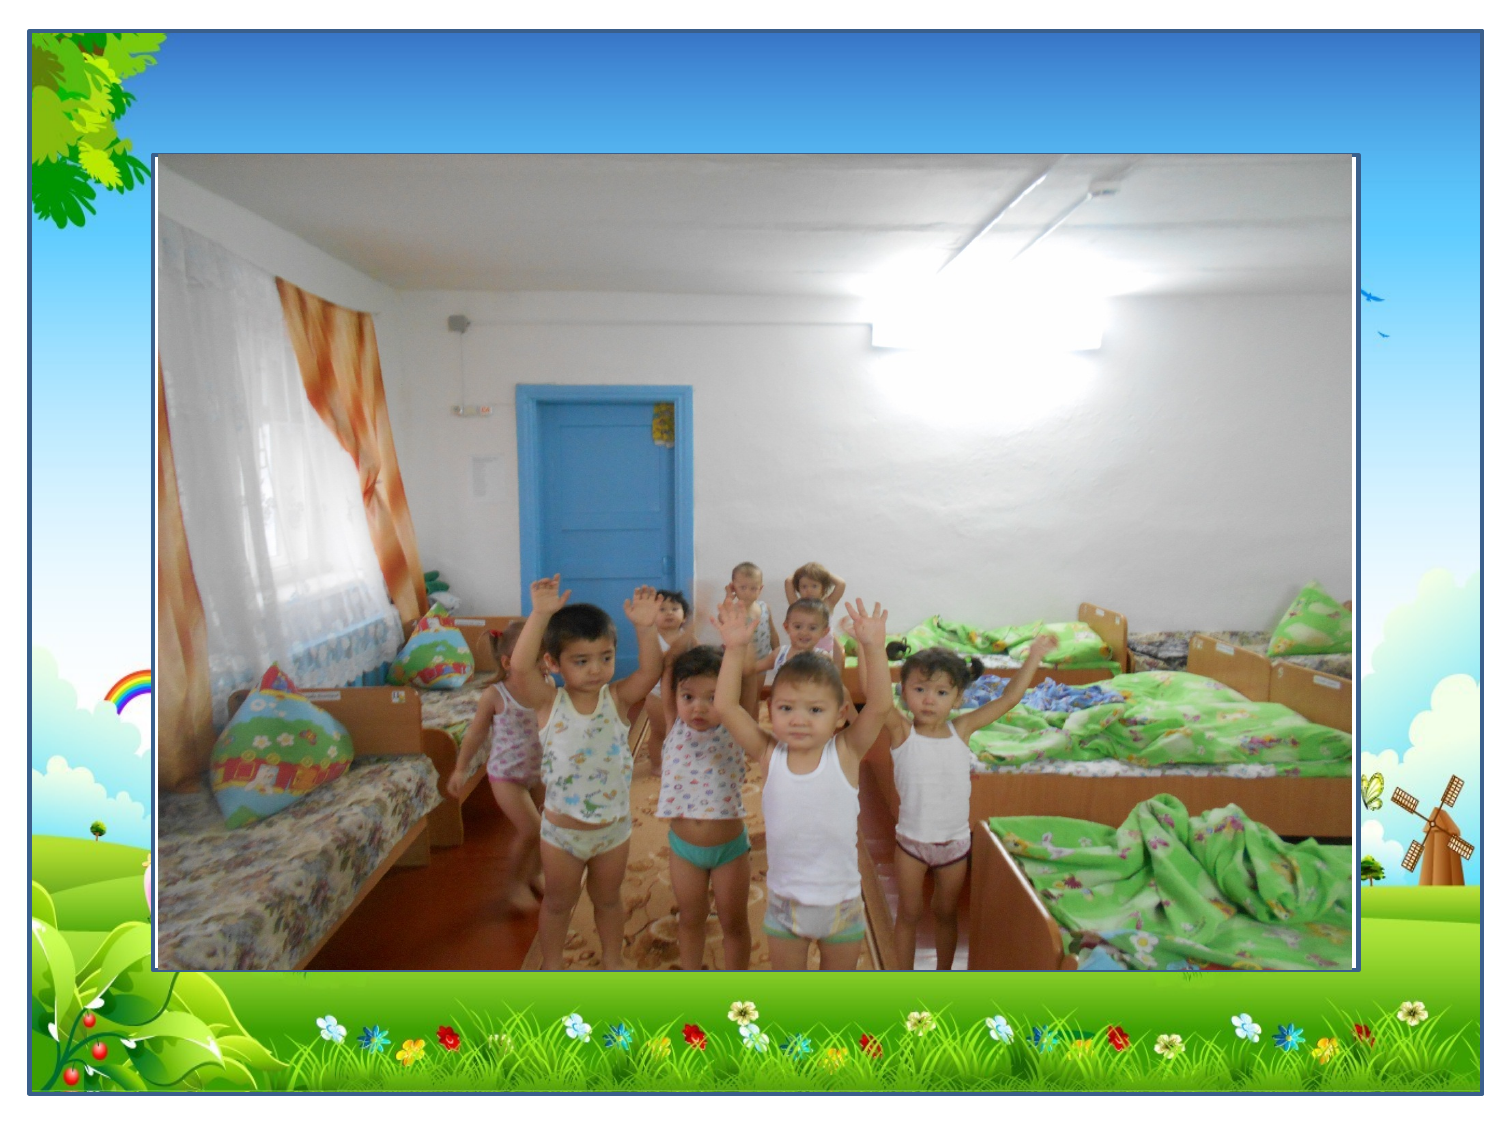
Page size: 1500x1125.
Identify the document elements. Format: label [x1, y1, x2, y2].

text_box [27, 29, 1484, 1096]
picture [157, 154, 1352, 971]
